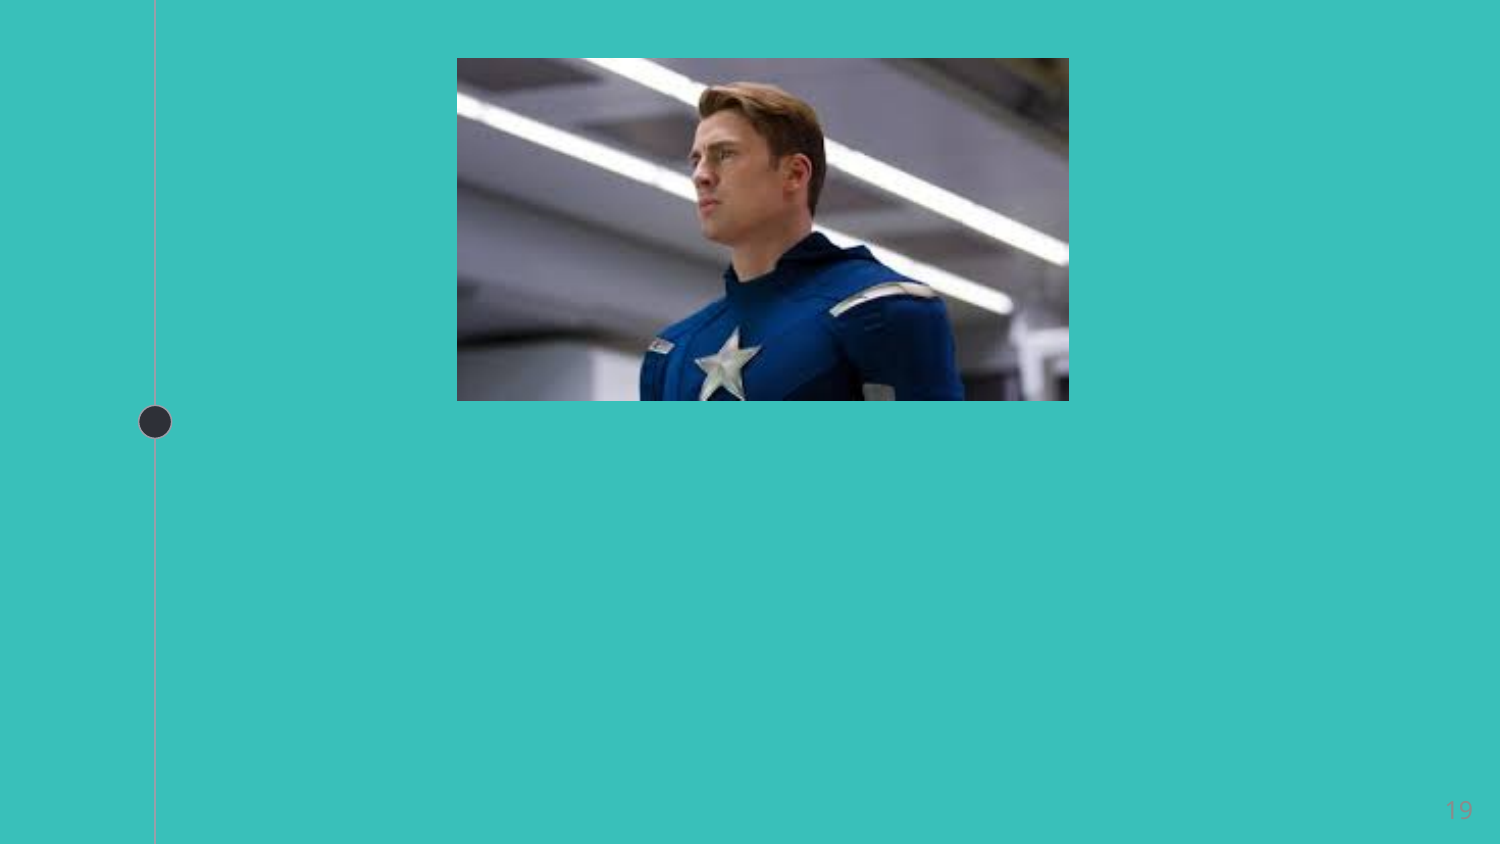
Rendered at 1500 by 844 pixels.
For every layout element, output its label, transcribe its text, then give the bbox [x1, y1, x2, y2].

slide_number 19 [1398, 779, 1489, 832]
picture [457, 58, 1070, 402]
